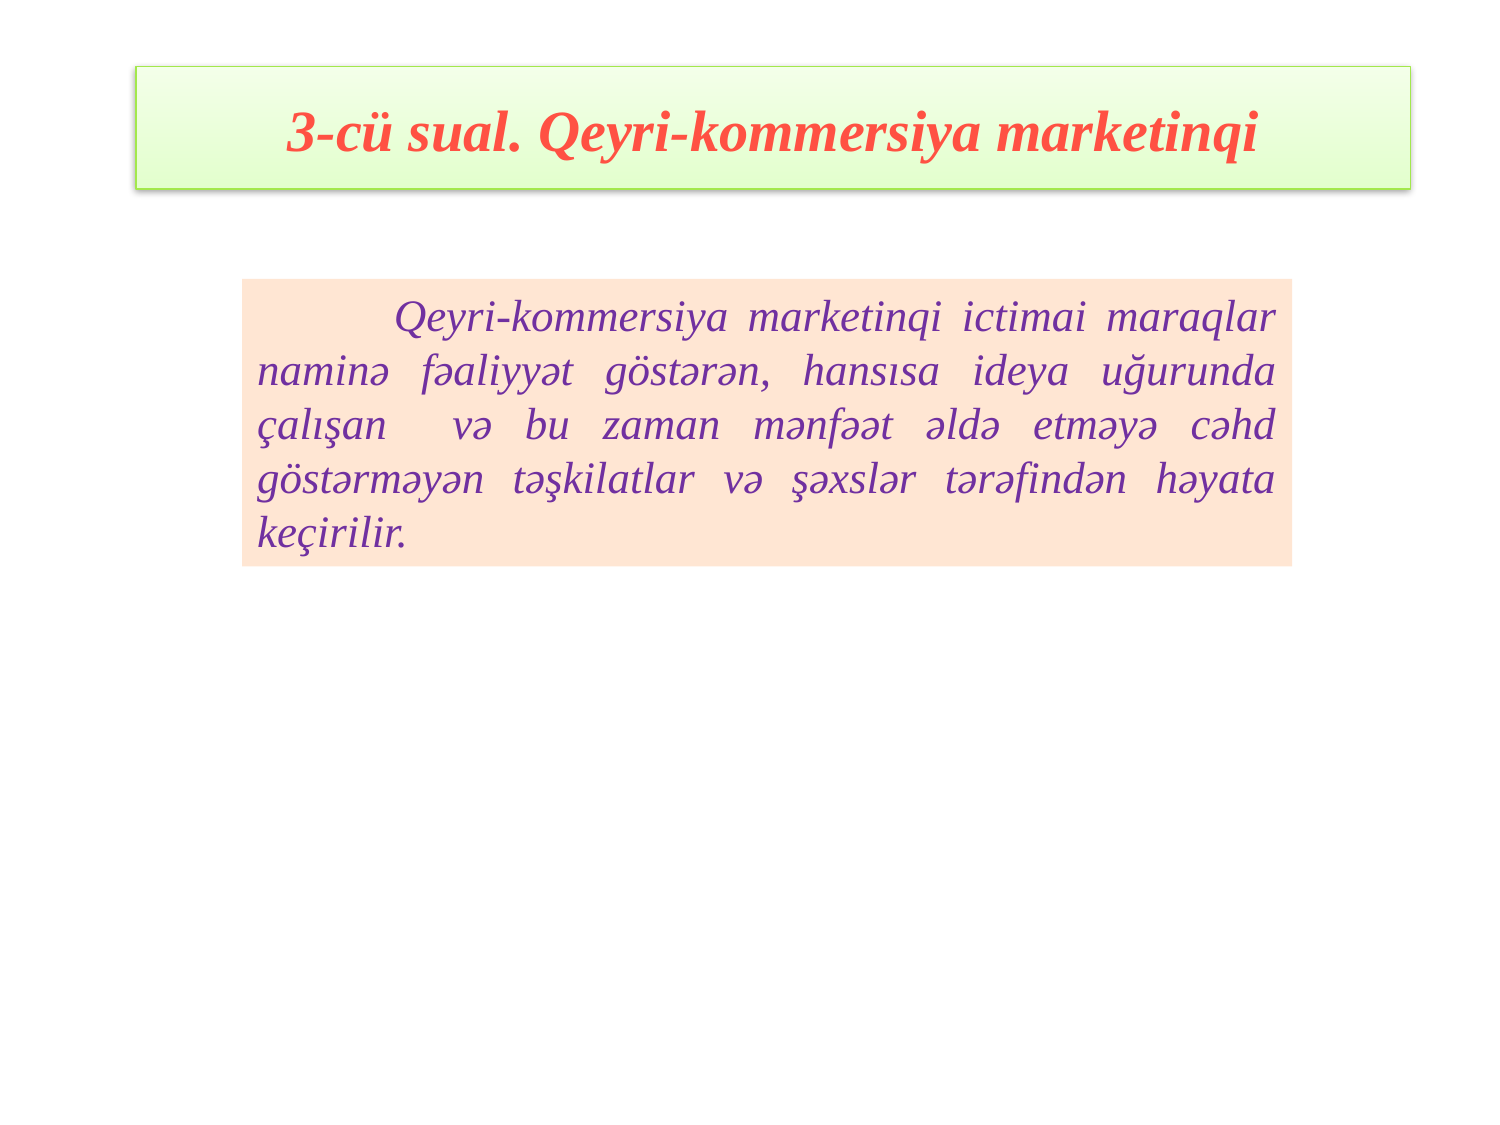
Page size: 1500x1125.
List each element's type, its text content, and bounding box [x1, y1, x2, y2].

subtitle Qeyri-kommersiya marketinqi ictimai maraqlar naminə fəaliyyət göstərən, hansısa ideya uğurunda çalışan və bu zaman mənfəət əldə etməyə cəhd göstərməyən təşkilatlar və şəxslər tərəfindən həyata keçirilir. [242, 278, 1293, 567]
title 3-cü sual. Qeyri-kommersiya marketinqi [135, 66, 1411, 190]
